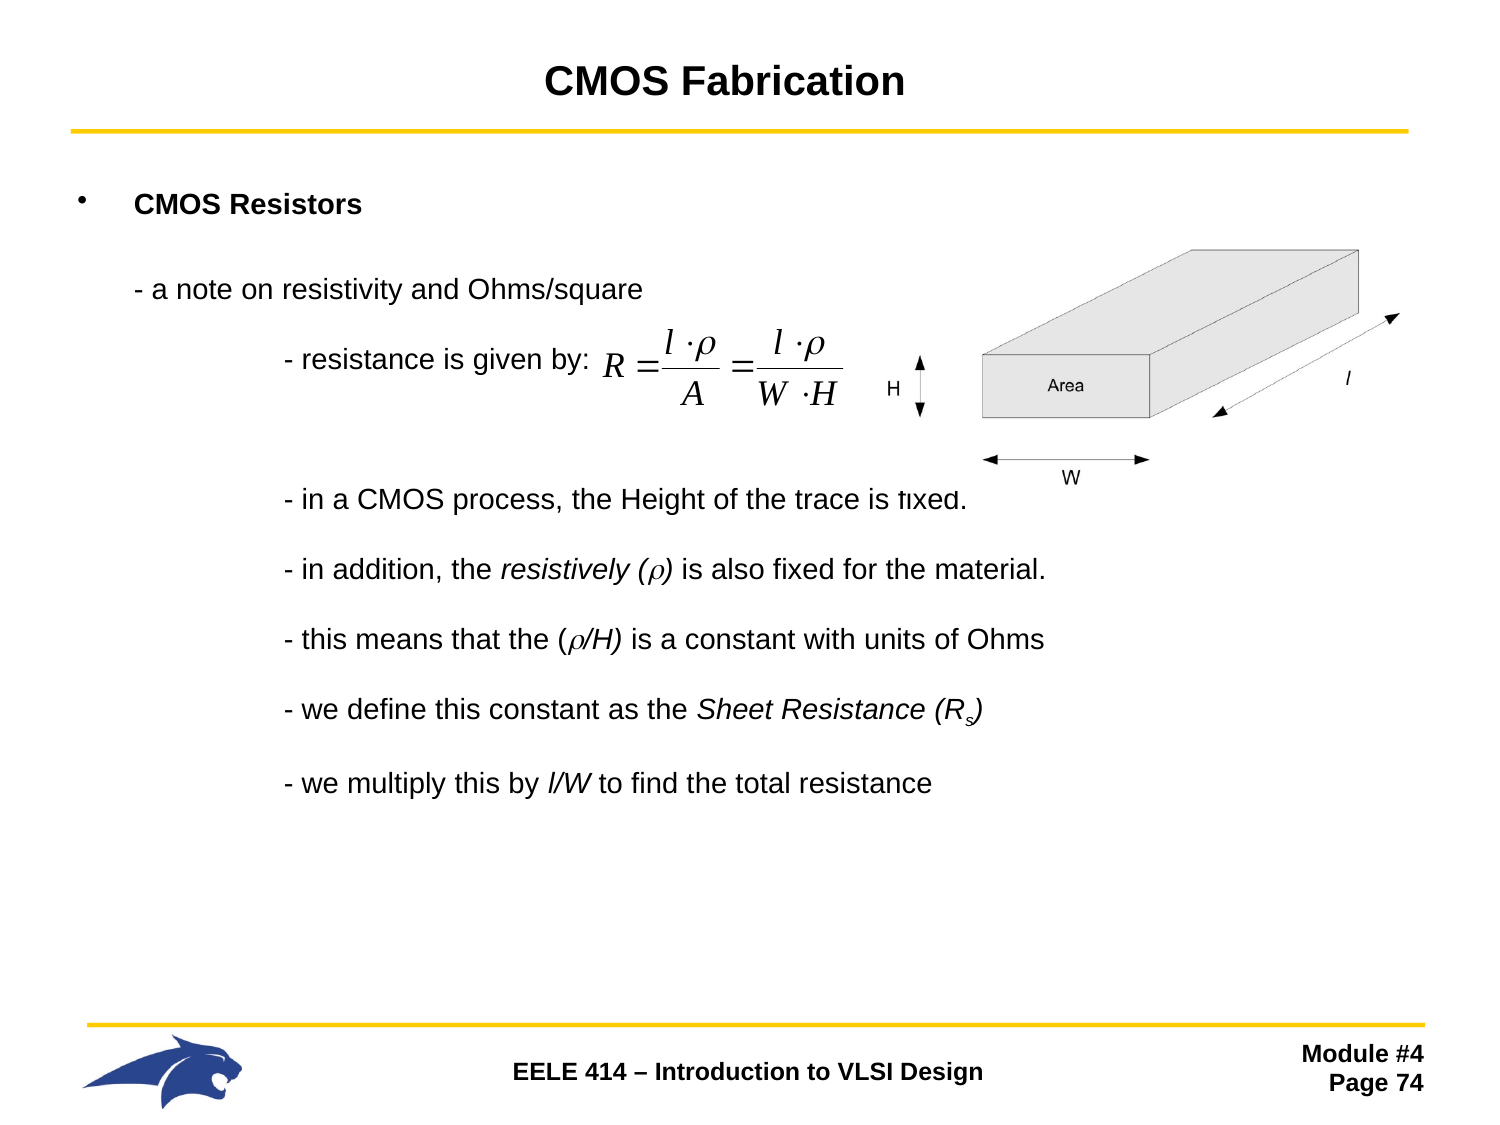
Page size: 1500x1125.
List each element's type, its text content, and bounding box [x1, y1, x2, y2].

picture [885, 249, 1400, 491]
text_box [596, 320, 852, 415]
title CMOS Fabrication [87, 37, 1363, 120]
list CMOS Resistors - a note on resistivity and Ohms/square - resistance is given by: - in a CMOS process, the Height of the trace is fixed. - in addition, the resistively () is also fixed for the material. - this means that the (/H) is a constant with units of Ohms - we define this constant as the Sheet Resistance (Rs) - we multiply this by l/W to find the total resistance [62, 177, 1460, 941]
picture [82, 1034, 242, 1109]
